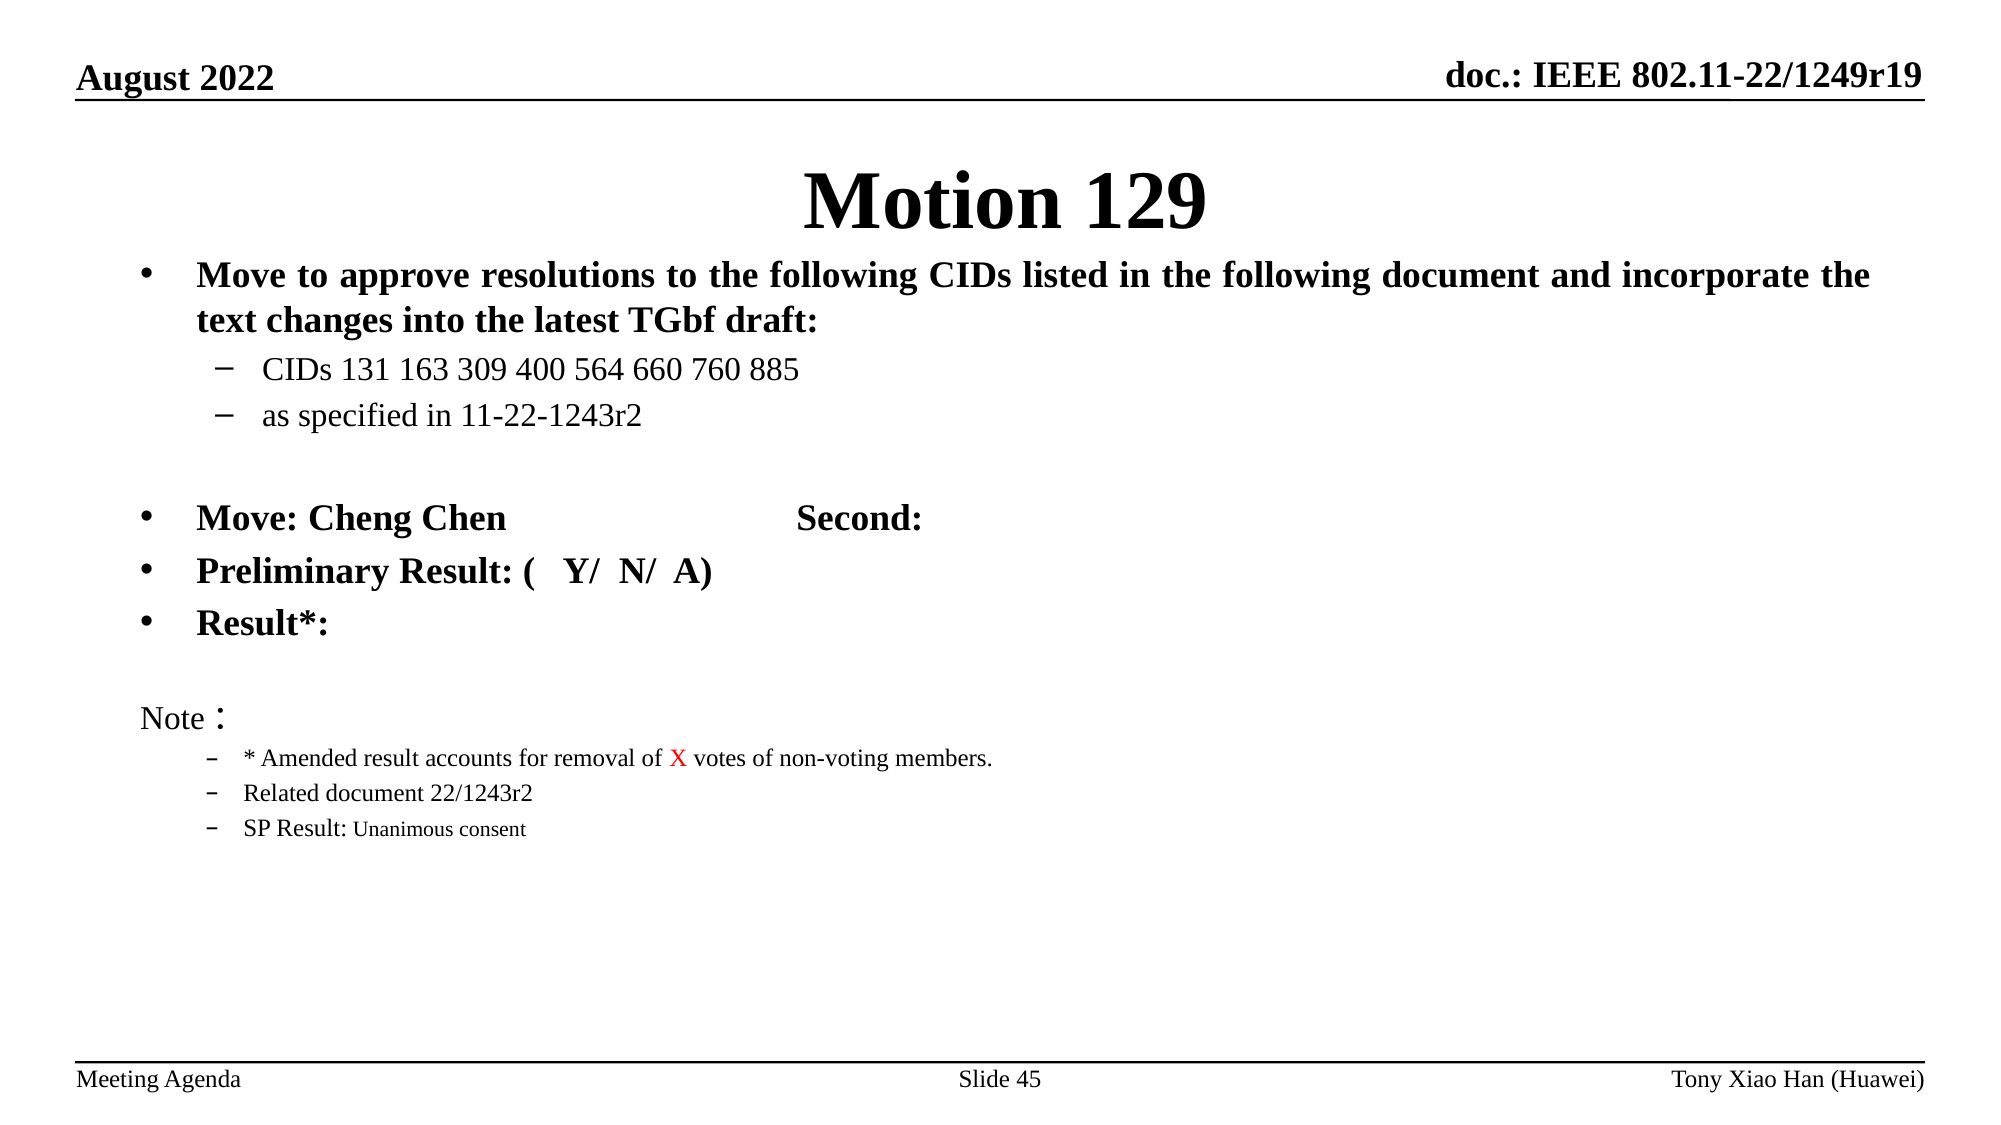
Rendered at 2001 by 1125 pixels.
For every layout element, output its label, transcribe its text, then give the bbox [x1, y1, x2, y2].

text_box Move to approve resolutions to the following CIDs listed in the following document and incorporate the text changes into the latest TGbf draft: CIDs 131 163 309 400 564 660 760 885 as specified in 11-22-1243r2 Move: Cheng Chen Second: Preliminary Result: ( Y/ N/ A) Result*: Note： * Amended result accounts for removal of X votes of non-voting members. Related document 22/1243r2 SP Result: Unanimous consent [125, 212, 1888, 900]
text_box Motion 129 [368, 137, 1644, 212]
